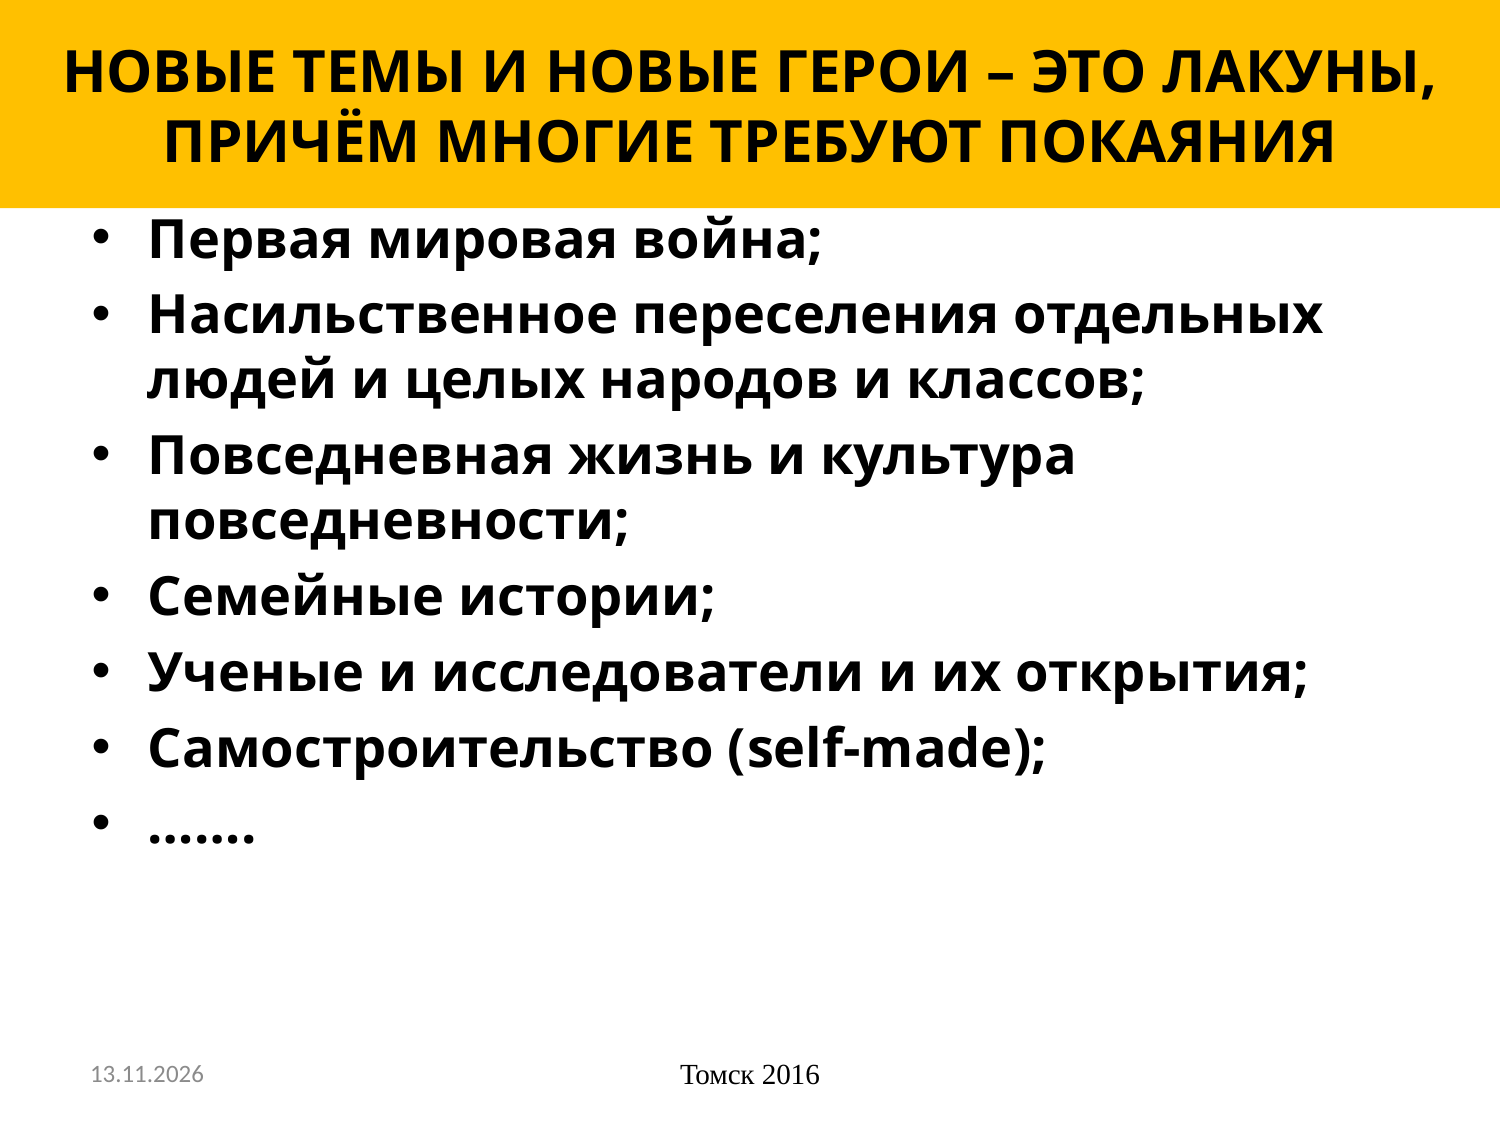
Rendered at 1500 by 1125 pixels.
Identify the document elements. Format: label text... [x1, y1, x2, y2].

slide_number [75, 1042, 425, 1103]
title НОВЫЕ ТЕМЫ И НОВЫЕ ГЕРОИ – ЭТО ЛАКУНЫ, ПРИЧЁМ МНОГИЕ ТРЕБУЮТ ПОКАЯНИЯ [0, 0, 1500, 209]
footer Томск 2016 [512, 1042, 988, 1103]
list Первая мировая война; Насильственное переселения отдельных людей и целых народов и классов; Повседневная жизнь и культура повседневности; Семейные истории; Ученые и исследователи и их открытия; Самостроительство (self-made); ……. [76, 196, 1427, 939]
